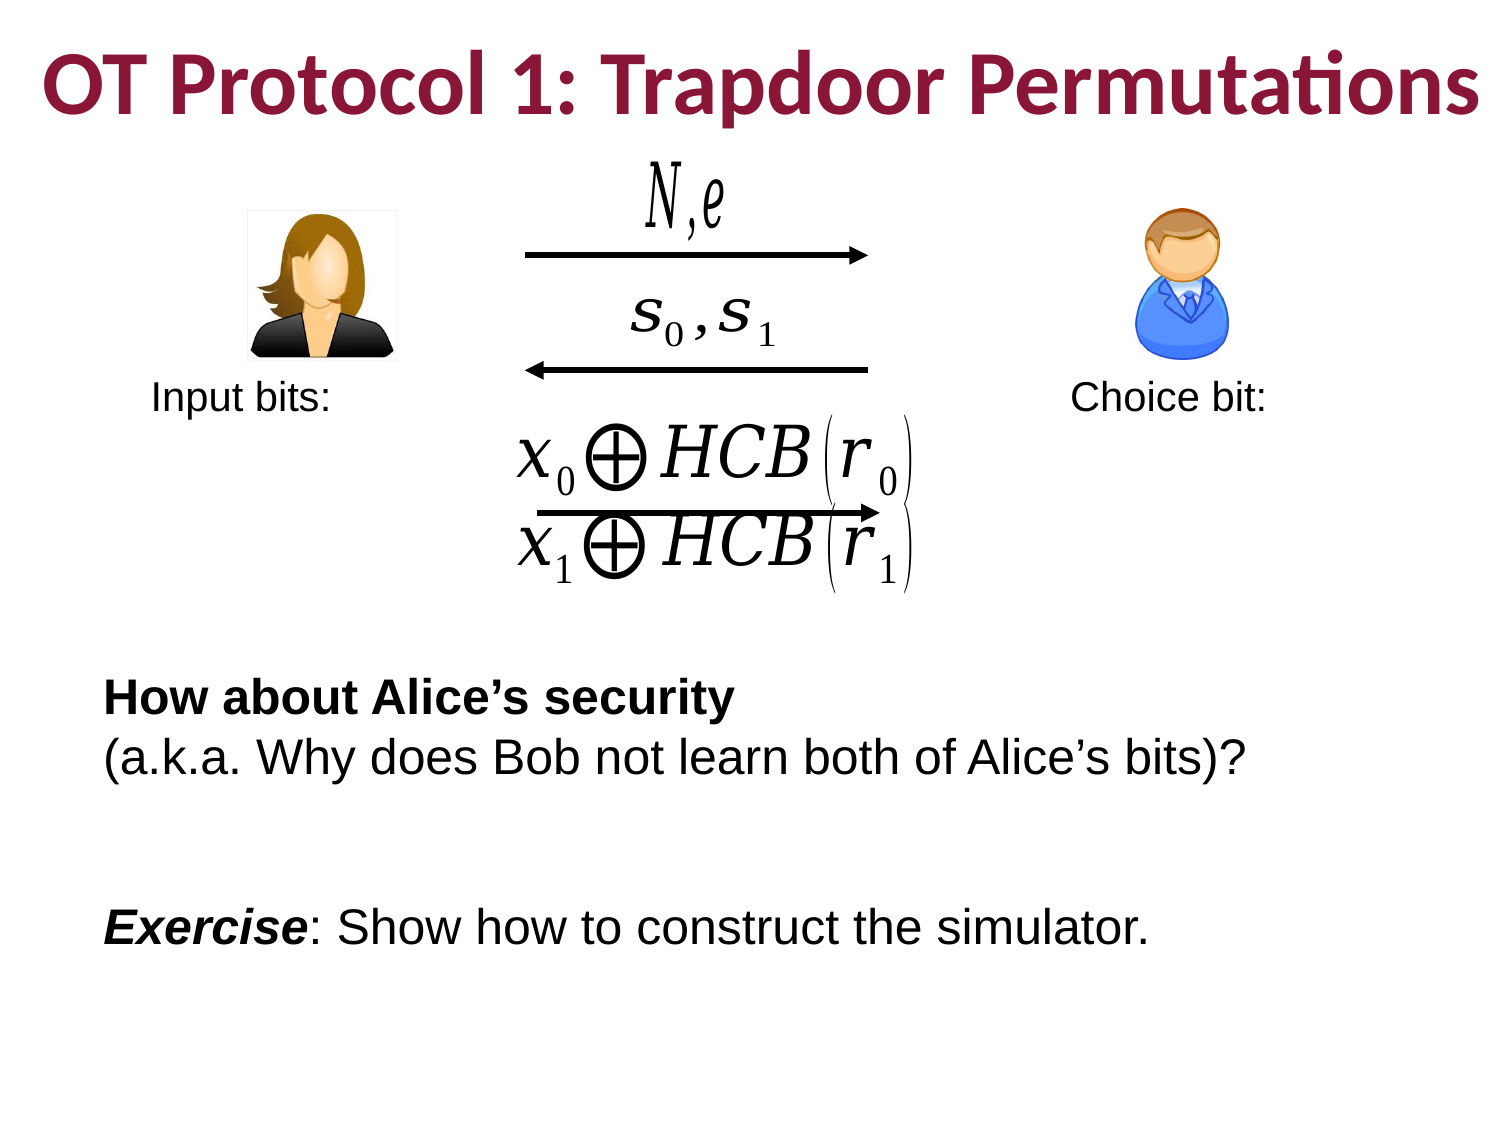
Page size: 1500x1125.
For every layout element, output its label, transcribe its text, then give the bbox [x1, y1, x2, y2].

picture [1135, 207, 1230, 361]
picture [246, 210, 397, 361]
title OT Protocol 1: Trapdoor Permutations [0, 0, 1500, 172]
text_box How about Alice’s security (a.k.a. Why does Bob not learn both of Alice’s bits)? [88, 609, 1403, 839]
text_box Exercise: Show how to construct the simulator. [88, 873, 1314, 976]
